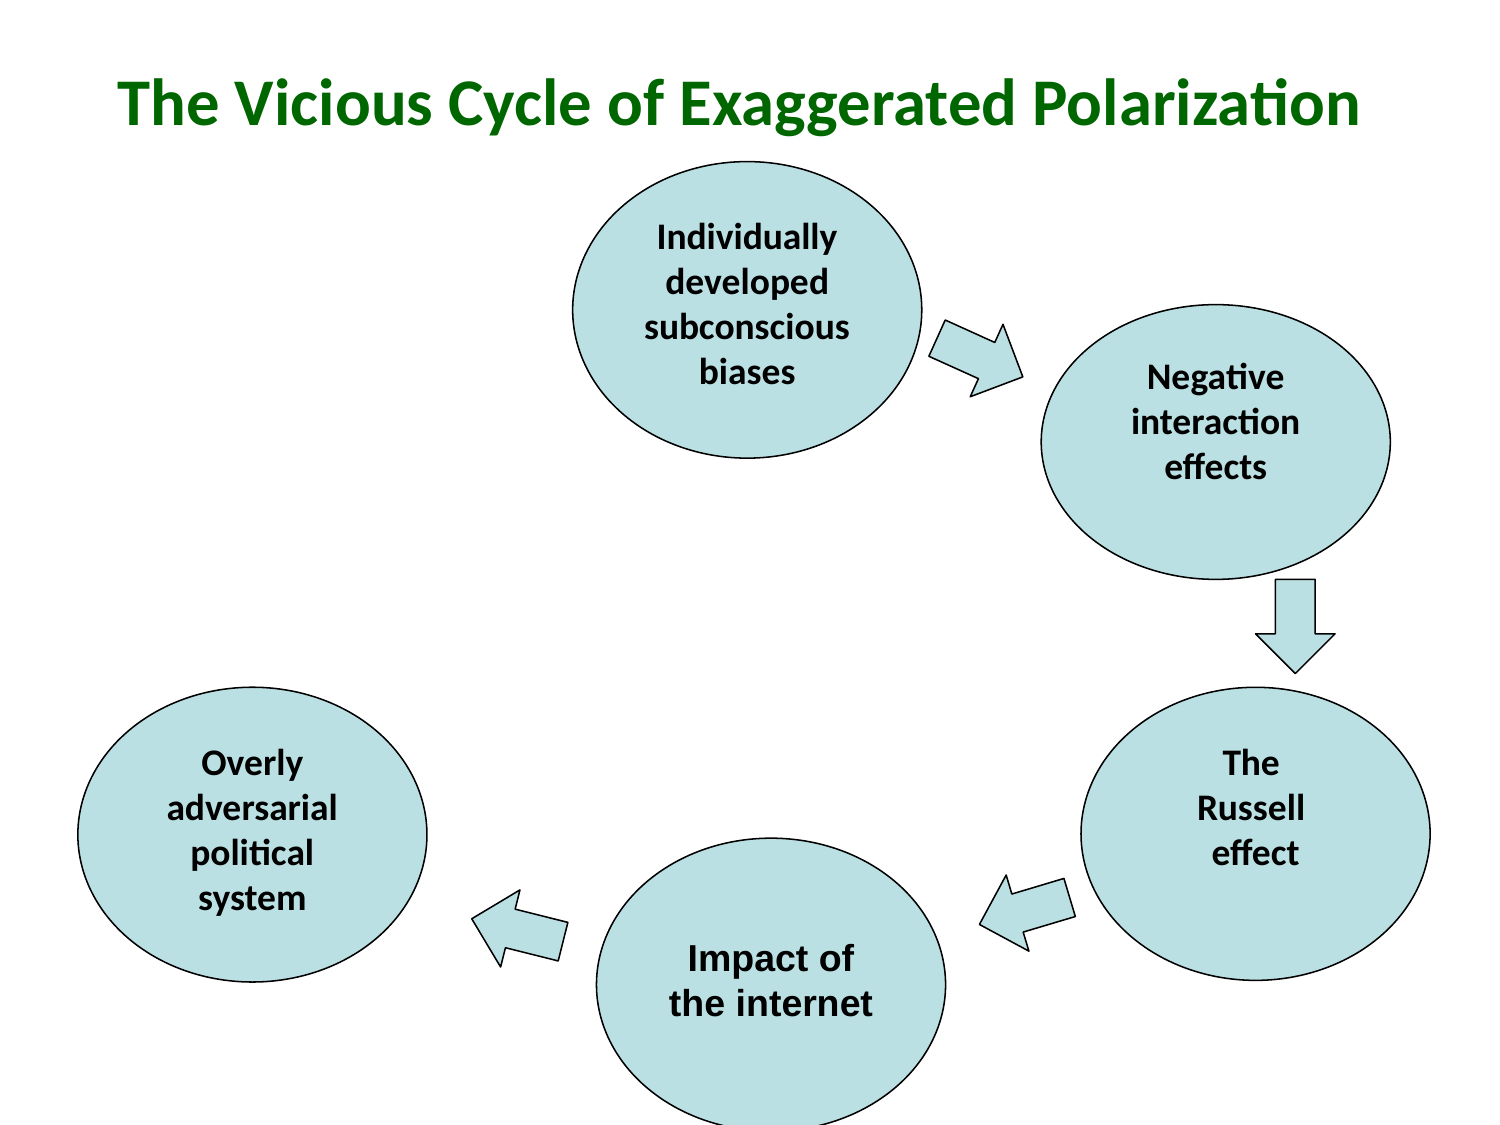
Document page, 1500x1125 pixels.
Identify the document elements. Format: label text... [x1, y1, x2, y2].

text_box [979, 875, 1076, 952]
text_box Impact of the internet [596, 838, 946, 1125]
text_box The Russell effect [1081, 687, 1431, 981]
text_box [1255, 579, 1336, 674]
title The Vicious Cycle of Exaggerated Polarization [27, 4, 1453, 193]
text_box Overly adversarial political system [77, 687, 427, 983]
text_box Negative interaction effects [1041, 304, 1391, 580]
text_box [928, 320, 1023, 397]
text_box [471, 889, 568, 967]
text_box Individually developed subconscious biases [572, 161, 922, 459]
